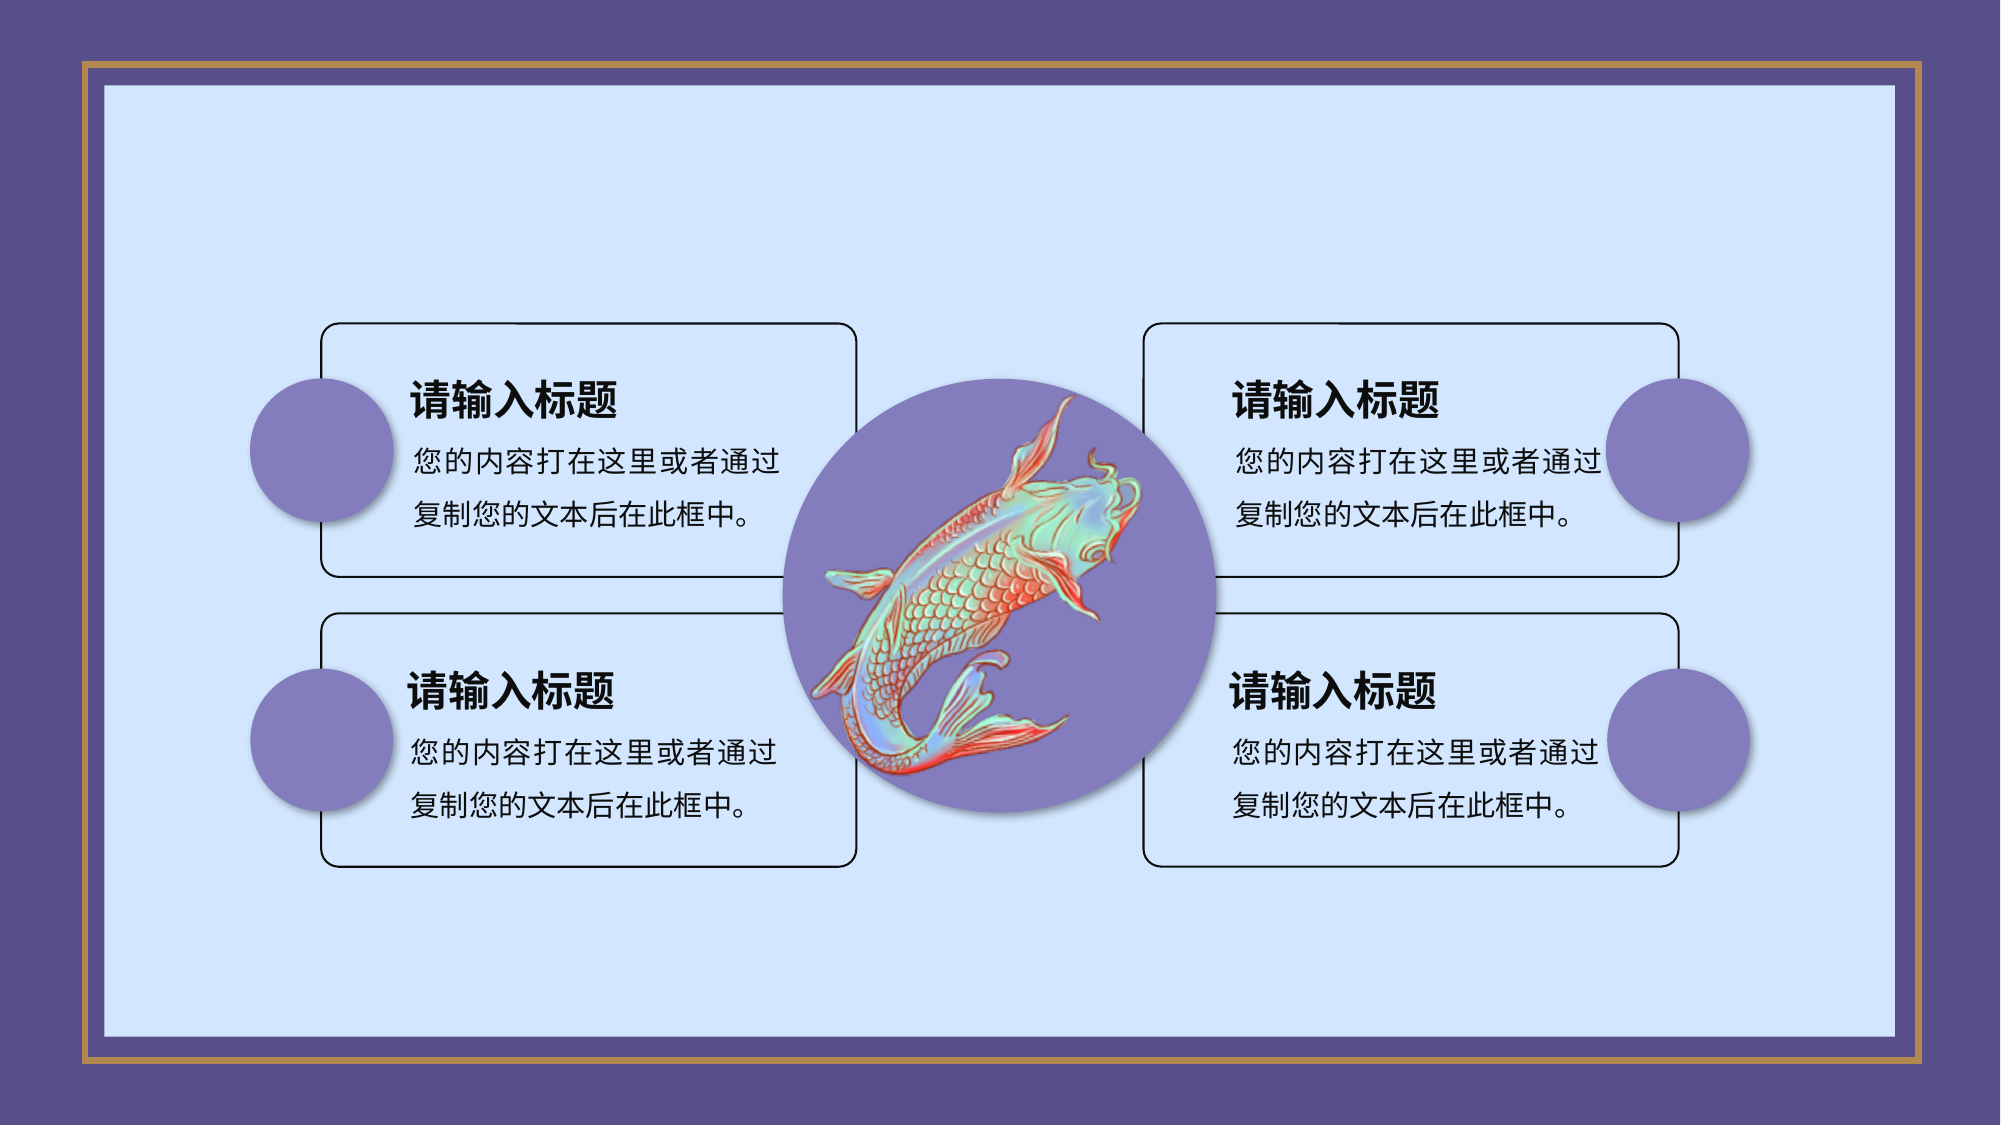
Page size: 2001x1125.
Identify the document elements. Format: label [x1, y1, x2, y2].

text_box [84, 64, 1920, 1061]
text_box [1216, 366, 1603, 528]
text_box [394, 366, 781, 528]
text_box [1213, 657, 1600, 819]
picture [0, 0, 2001, 1125]
text_box [249, 323, 1750, 867]
text_box [391, 657, 778, 819]
